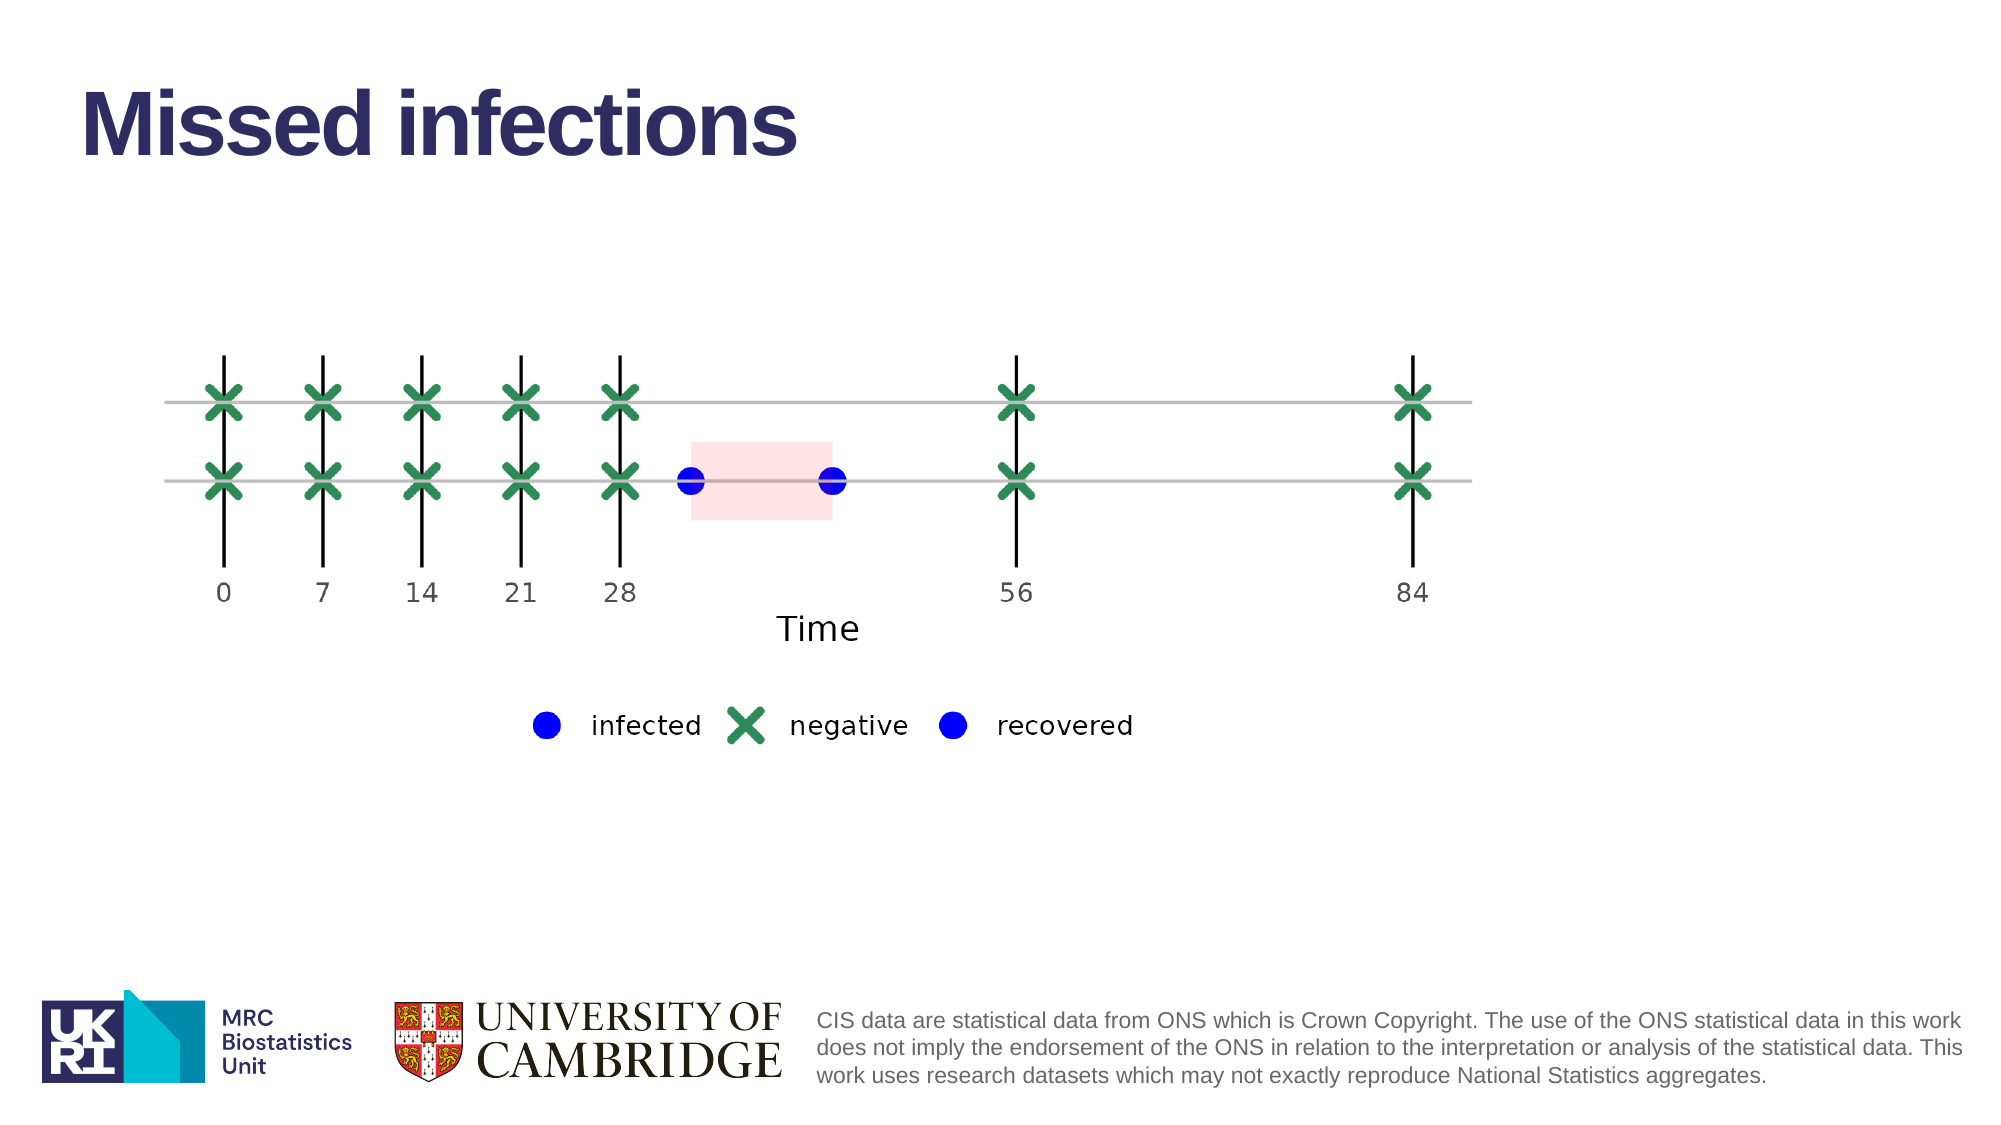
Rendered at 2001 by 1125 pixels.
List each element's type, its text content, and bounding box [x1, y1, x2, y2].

text_box Missed infections [66, 56, 1907, 182]
picture [42, 990, 782, 1083]
picture [147, 338, 1489, 786]
text_box CIS data are statistical data from ONS which is Crown Copyright. The use of the ONS statistical data in this work does not imply the endorsement of the ONS in relation to the interpretation or analysis of the statistical data. This work uses research datasets which may not exactly reproduce National Statistics aggregates. [801, 998, 1988, 1096]
